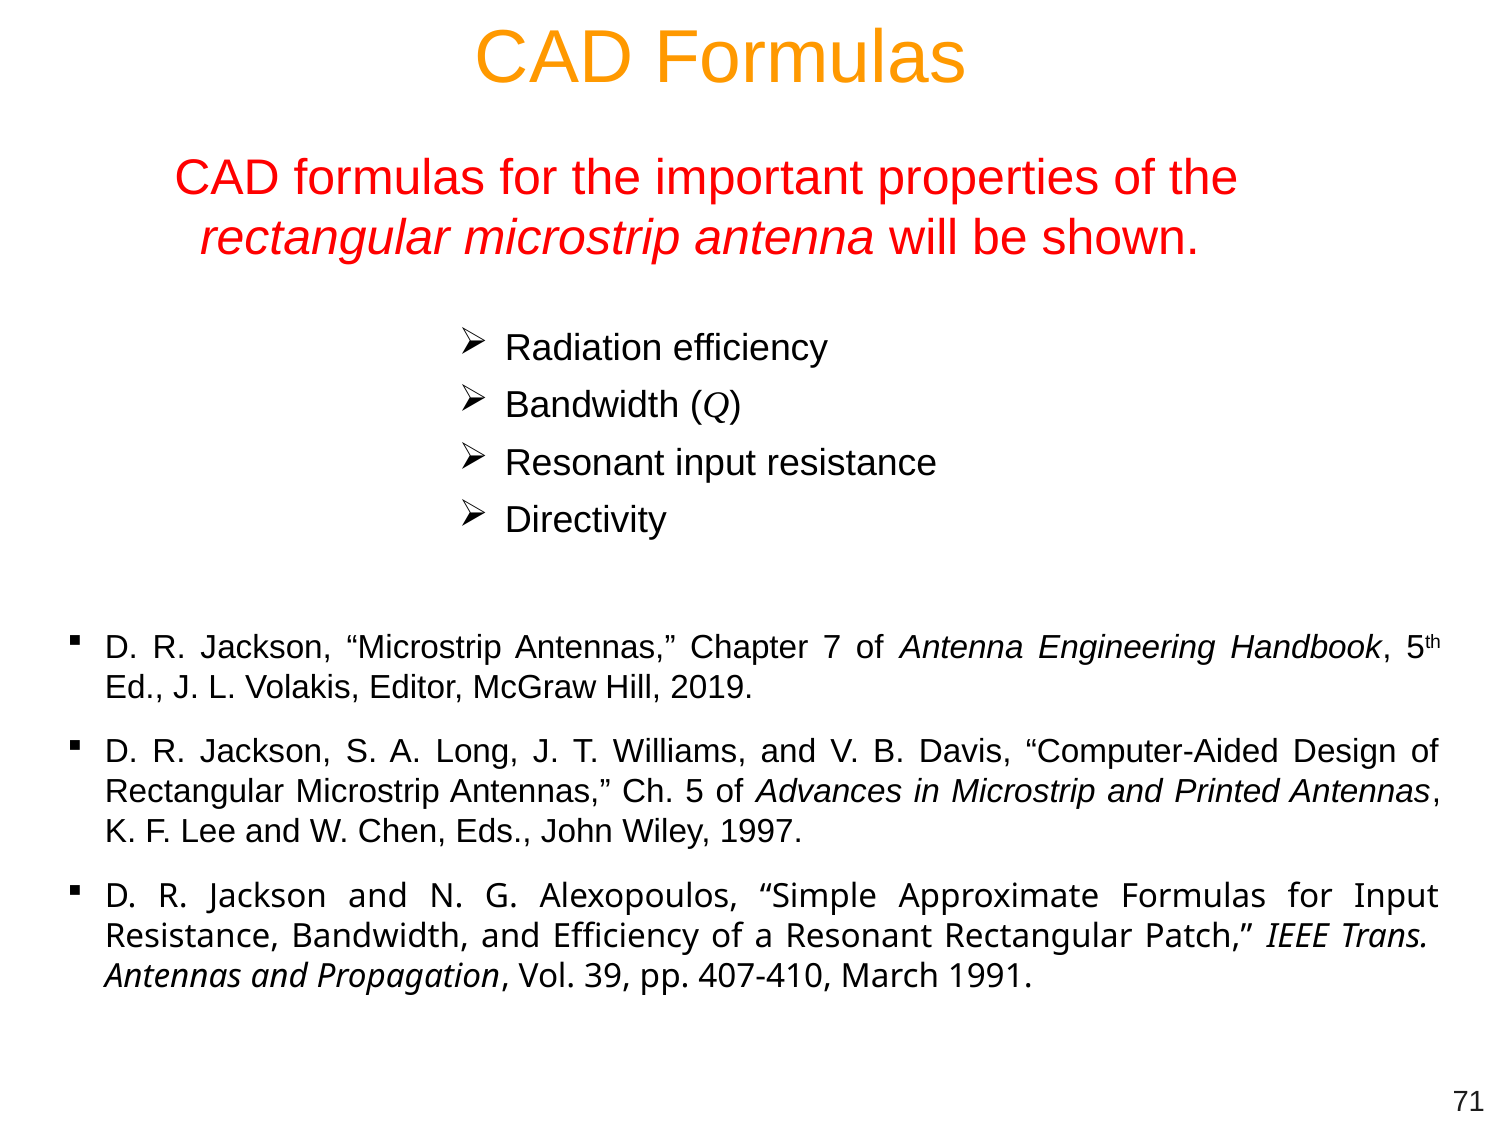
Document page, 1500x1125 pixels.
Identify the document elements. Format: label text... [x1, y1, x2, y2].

slide_number 71 [1382, 1050, 1500, 1125]
text_box D. R. Jackson, “Microstrip Antennas,” Chapter 7 of Antenna Engineering Handbook, 5th Ed., J. L. Volakis, Editor, McGraw Hill, 2019. D. R. Jackson, S. A. Long, J. T. Williams, and V. B. Davis, “Computer-Aided Design of Rectangular Microstrip Antennas,” Ch. 5 of Advances in Microstrip and Printed Antennas, K. F. Lee and W. Chen, Eds., John Wiley, 1997. D. R. Jackson and N. G. Alexopoulos, “Simple Approximate Formulas for Input Resistance, Bandwidth, and Efficiency of a Resonant Rectangular Patch,” IEEE Trans. Antennas and Propagation, Vol. 39, pp. 407-410, March 1991. [52, 617, 1456, 1067]
text_box CAD Formulas [460, 0, 982, 105]
text_box Radiation efficiency Bandwidth (Q) Resonant input resistance Directivity [444, 315, 953, 548]
text_box CAD formulas for the important properties of the rectangular microstrip antenna will be shown. [100, 136, 1313, 272]
